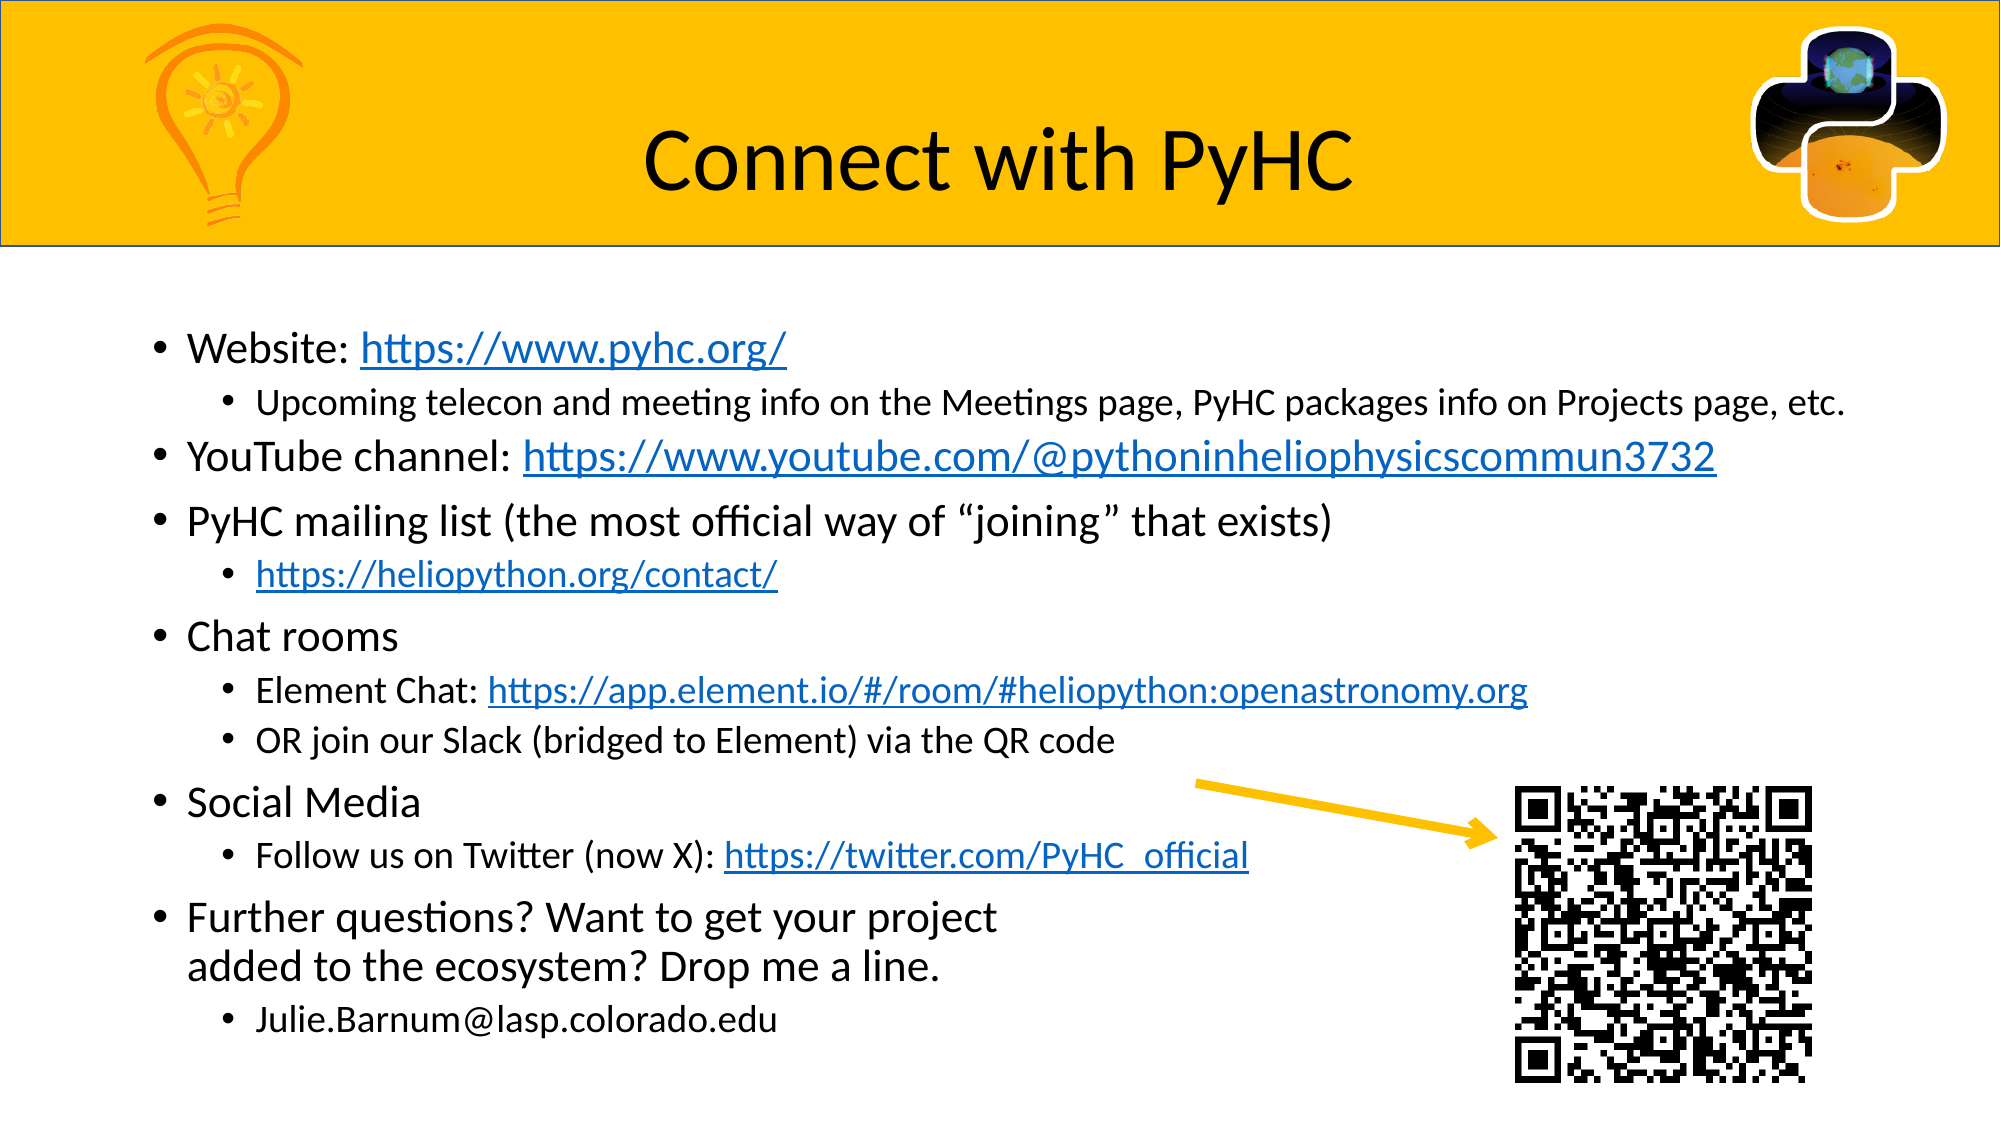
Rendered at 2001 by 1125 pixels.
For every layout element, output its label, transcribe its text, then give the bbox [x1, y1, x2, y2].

picture [1733, 11, 1959, 237]
list Website: https://www.pyhc.org/ Upcoming telecon and meeting info on the Meetings page, PyHC packages info on Projects page, etc. YouTube channel: https://www.youtube.com/@pythoninheliophysicscommun3732 PyHC mailing list (the most official way of “joining” that exists) https://heliopython.org/contact/ Chat rooms Element Chat: https://app.element.io/#/room/#heliopython:openastronomy.org OR join our Slack (bridged to Element) via the QR code Social Media Follow us on Twitter (now X): https://twitter.com/PyHC_official Further questions? Want to get your project added to the ecosystem? Drop me a line. Julie.Barnum@lasp.colorado.edu [137, 317, 1863, 1072]
text_box [0, 0, 2000, 247]
picture [1497, 769, 1828, 1100]
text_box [1195, 782, 1499, 839]
title Connect with PyHC [137, 51, 1863, 270]
picture [137, 15, 315, 231]
